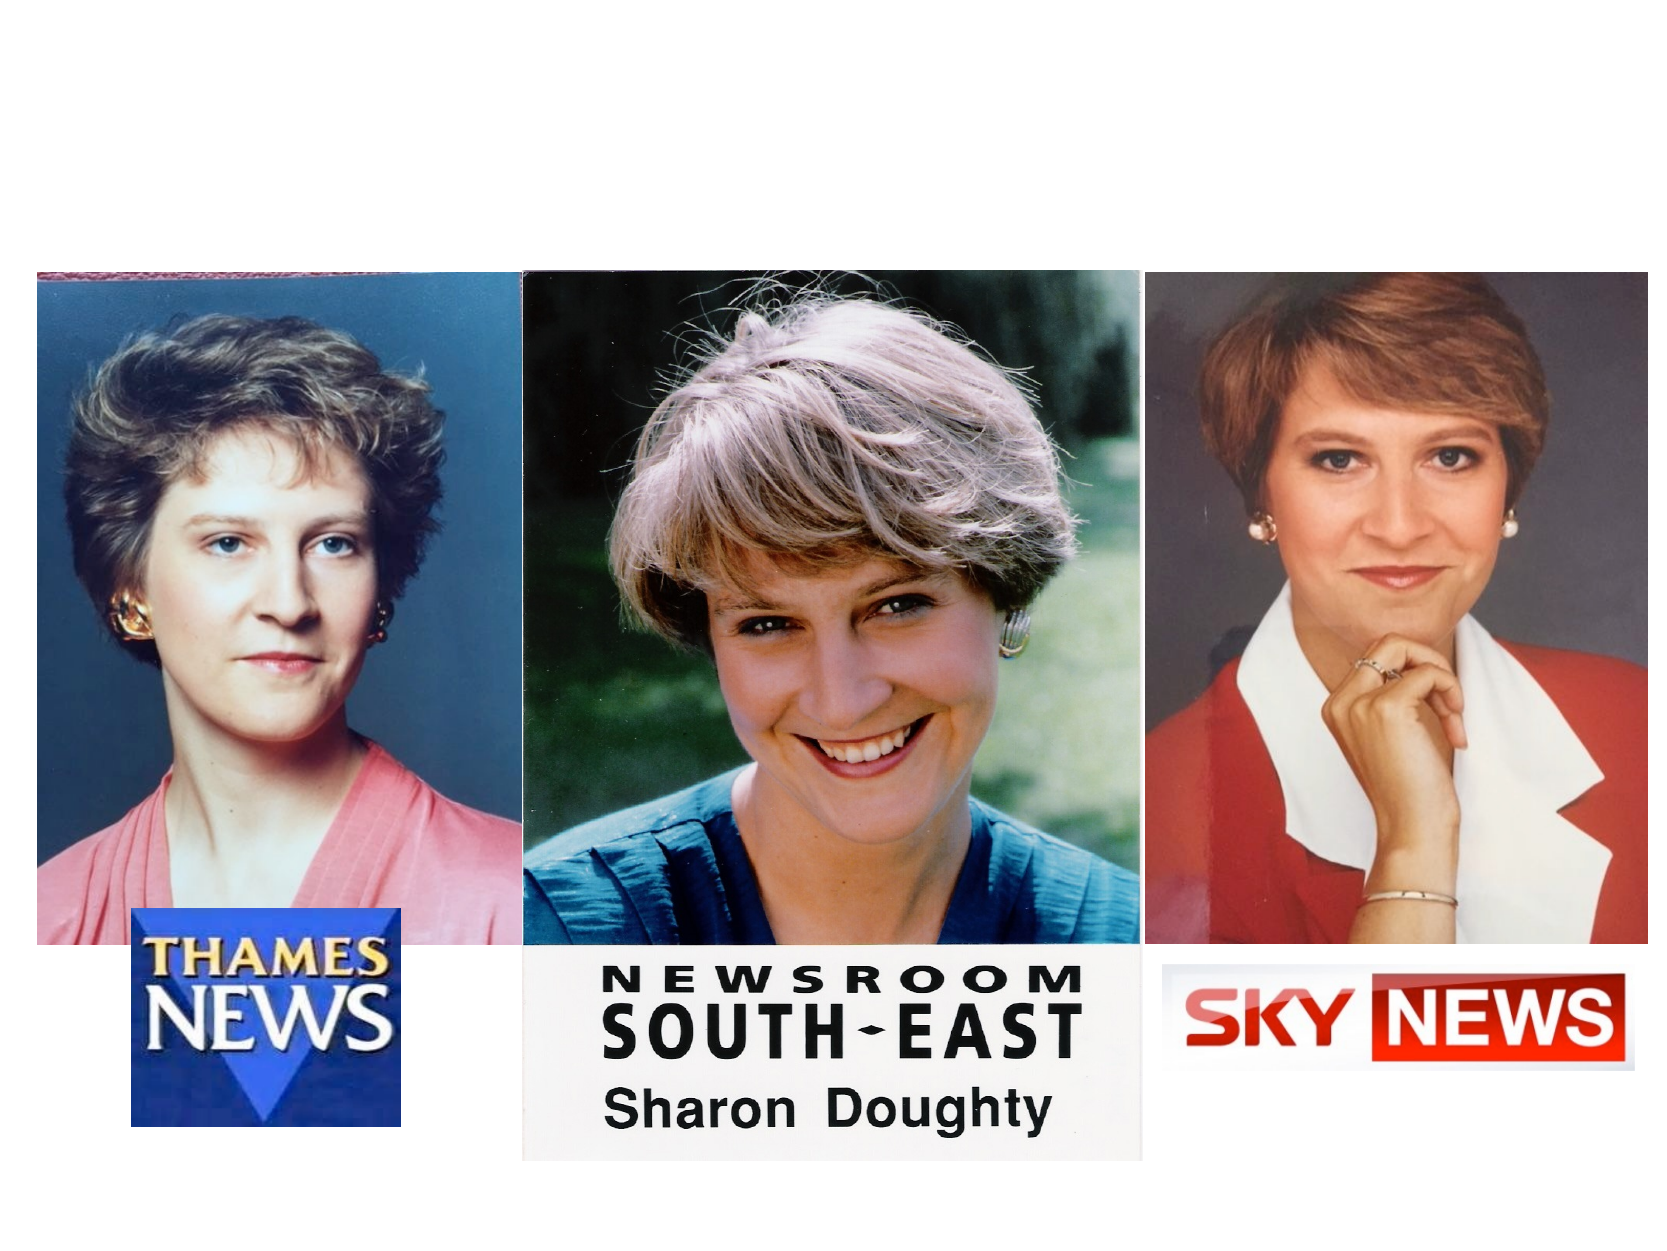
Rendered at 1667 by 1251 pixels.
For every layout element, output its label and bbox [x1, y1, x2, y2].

picture [36, 270, 1143, 1161]
picture [1145, 272, 1648, 944]
picture [1162, 964, 1635, 1071]
